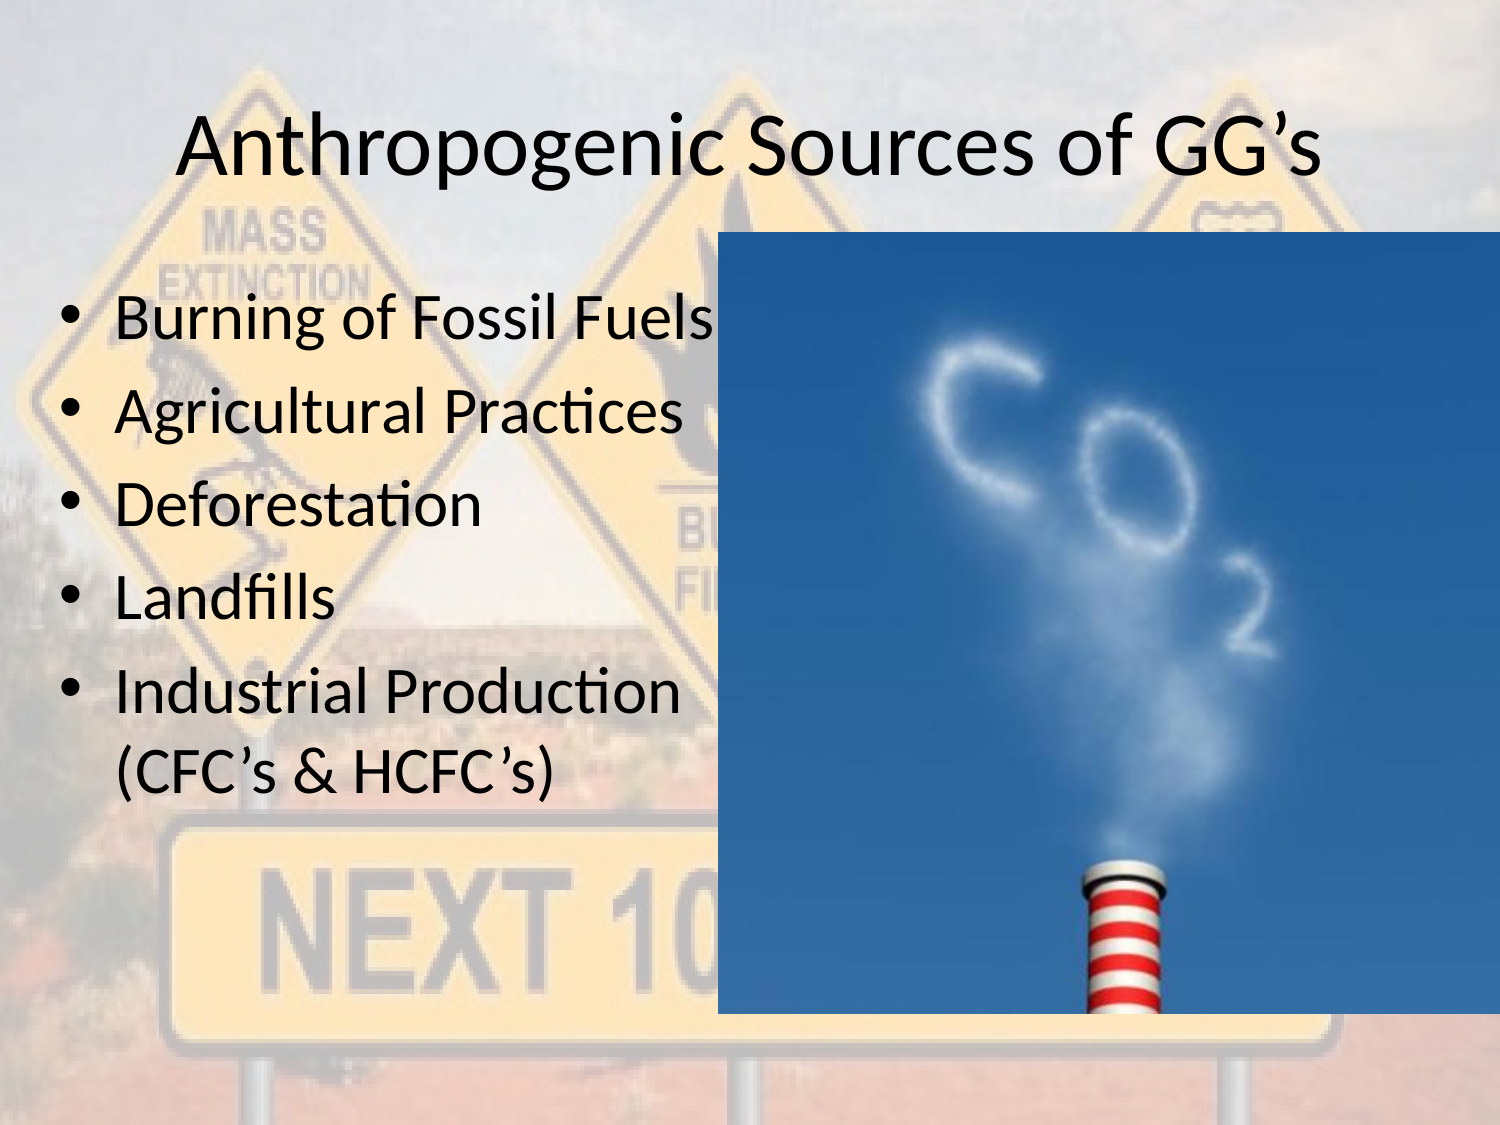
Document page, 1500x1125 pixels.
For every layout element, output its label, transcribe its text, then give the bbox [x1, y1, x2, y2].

picture [718, 232, 1500, 1015]
list Burning of Fossil Fuels Agricultural Practices Deforestation Landfills Industrial Production (CFC’s & HCFC’s) [43, 265, 713, 1009]
title Anthropogenic Sources of GG’s [75, 45, 1425, 233]
